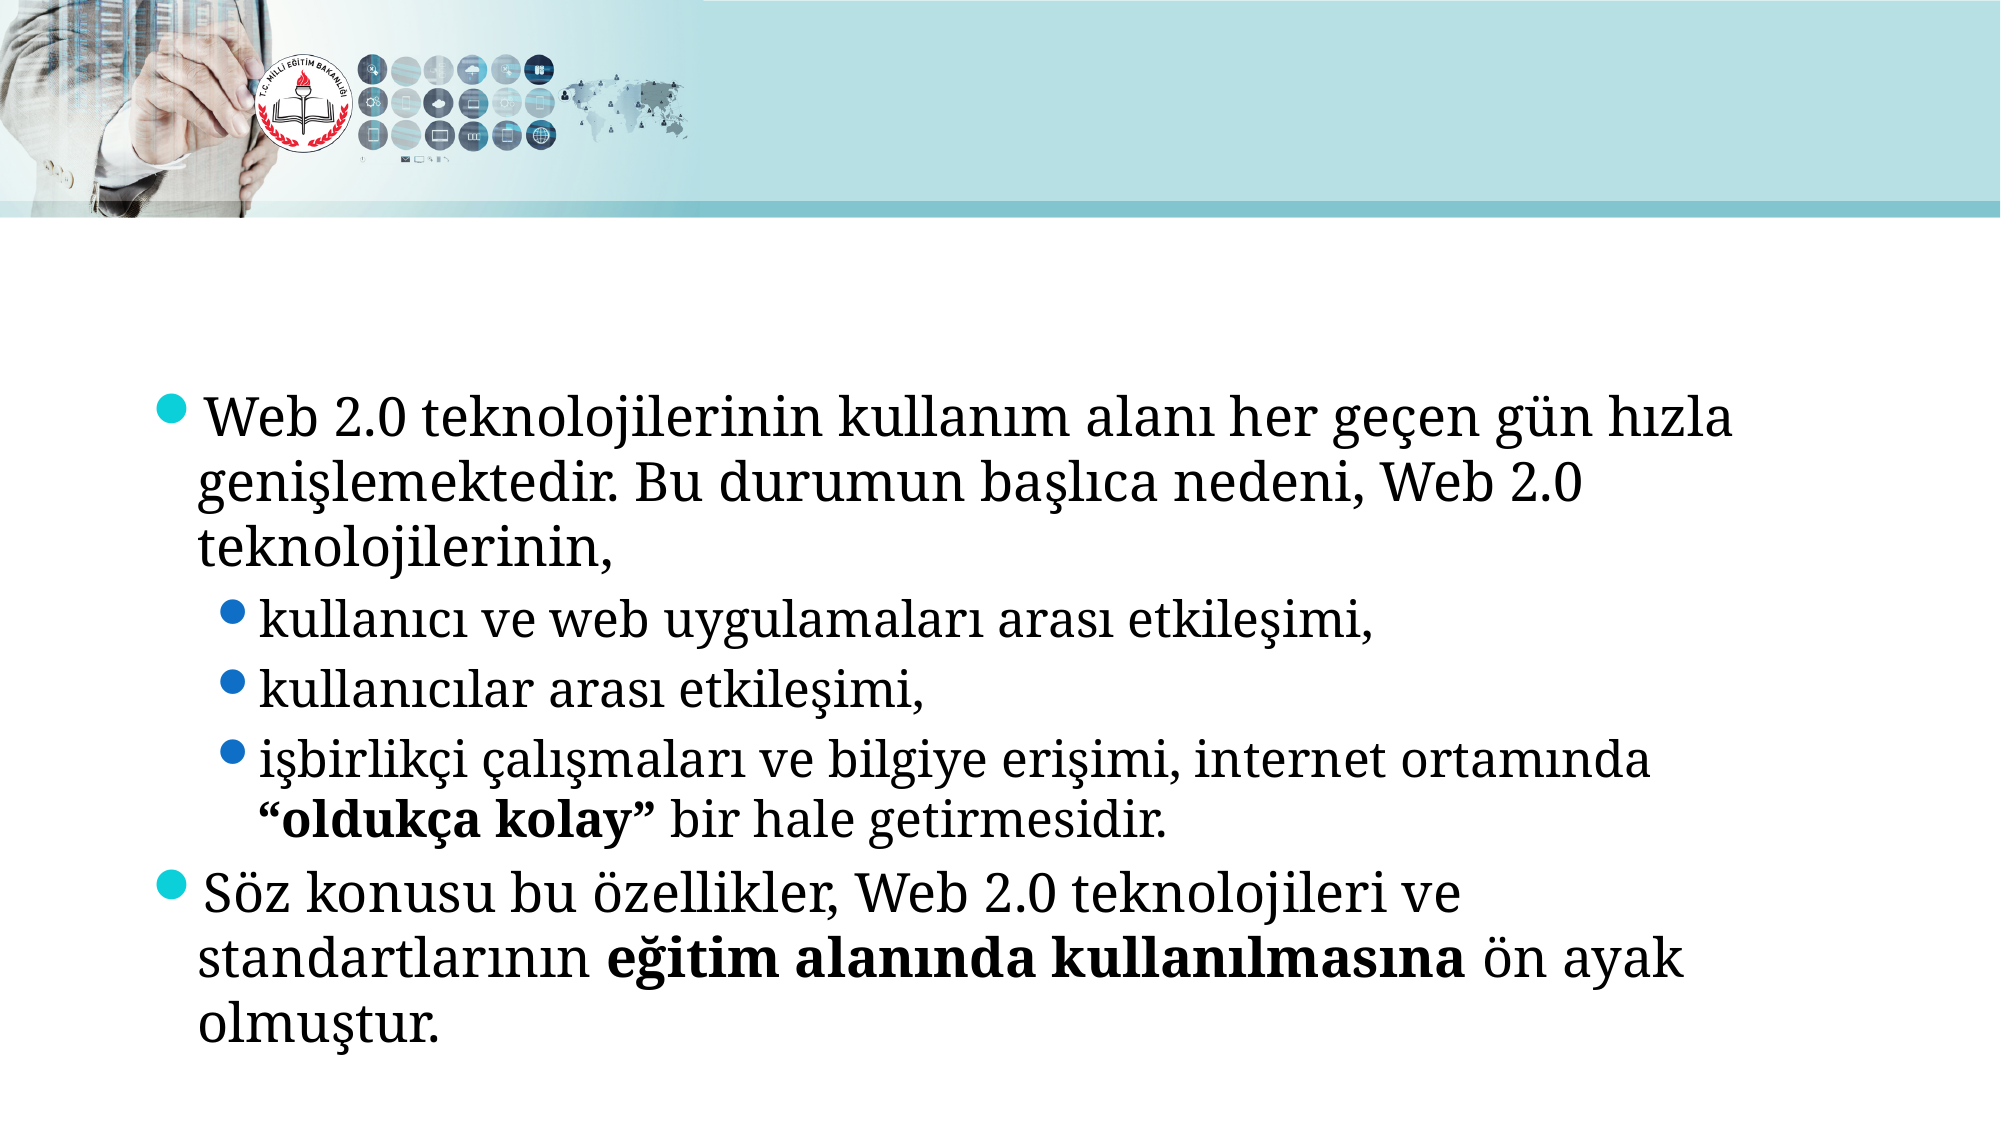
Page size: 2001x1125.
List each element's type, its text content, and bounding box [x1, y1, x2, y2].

picture [0, 0, 2001, 1125]
list Web 2.0 teknolojilerinin kullanım alanı her geçen gün hızla genişlemektedir. Bu durumun başlıca nedeni, Web 2.0 teknolojilerinin, kullanıcı ve web uygulamaları arası etkileşimi, kullanıcılar arası etkileşimi, işbirlikçi çalışmaları ve bilgiye erişimi, internet ortamında “oldukça kolay” bir hale getirmesidir. Söz konusu bu özellikler, Web 2.0 teknolojileri ve standartlarının eğitim alanında kullanılmasına ön ayak olmuştur. [137, 299, 1863, 1014]
